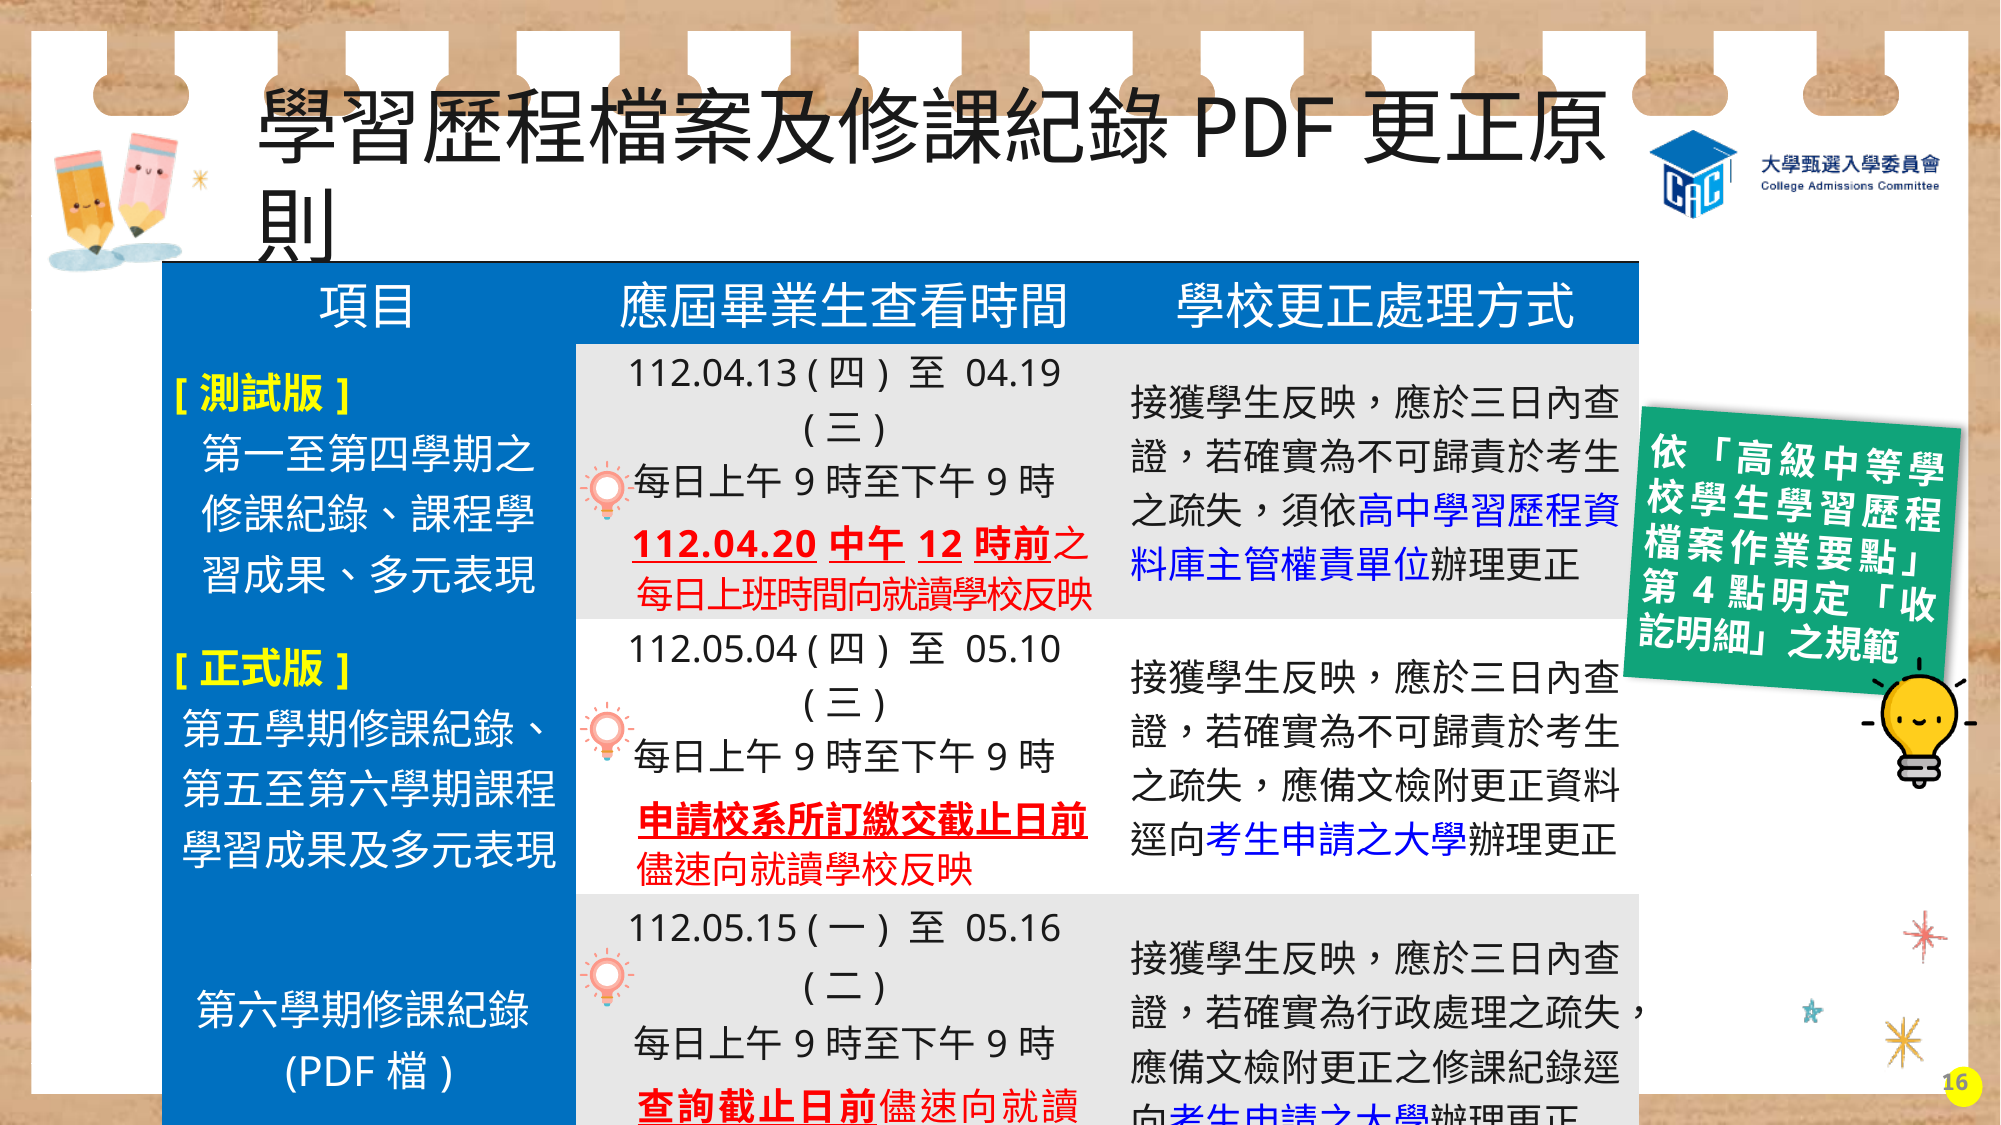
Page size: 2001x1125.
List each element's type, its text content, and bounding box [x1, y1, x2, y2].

table_cell 112.05.04 (四) 至 05.10 (三) 每日上午9時至下午9時 申請校系所訂繳交截止日前 儘速向就讀學校反映 [576, 619, 1113, 894]
table_cell [測試版] 第一至第四學期之 修課紀錄、課程學 習成果、多元表現 [162, 344, 576, 619]
table_header 項目 [162, 263, 576, 344]
picture [0, 0, 2001, 1125]
table_header 應屆畢業生查看時間 [576, 263, 1113, 344]
table_cell 接獲學生反映，應於三日內查證，若確實為不可歸責於考生之疏失，應備文檢附更正資料逕向考生申請之大學辦理更正 [1113, 619, 1639, 894]
slide_number 16 [1639, 1053, 1985, 1114]
table_header 學校更正處理方式 [1113, 263, 1639, 344]
picture [1687, 130, 1941, 219]
table_cell [正式版] 第五學期修課紀錄、第五至第六學期課程學習成果及多元表現 [162, 619, 576, 894]
picture [1891, 900, 1951, 978]
table_cell 112.05.15 (一) 至 05.16 (二) 每日上午9時至下午9時 查詢截止日前儘速向就讀 學校反映 [576, 894, 1113, 1125]
picture [1781, 986, 1841, 1034]
table_cell 112.04.13 (四) 至 04.19 (三) 每日上午9時至下午9時 112.04.20中午12時前之 每日上班時間向就讀學校反映 [576, 344, 1113, 619]
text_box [579, 701, 635, 761]
picture [1875, 1008, 1935, 1053]
text_box 學習歷程檔案及修課紀錄PDF更正原則 [239, 100, 1687, 248]
picture [44, 131, 212, 280]
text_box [579, 947, 635, 1007]
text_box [579, 460, 635, 520]
text_box 依「高級中等學校學生學習歷程檔案作業要點」第4點明定「收訖明細」之規範 [1623, 406, 1962, 693]
table_cell 第六學期修課紀錄(PDF檔) [162, 894, 576, 1125]
table_cell 接獲學生反映，應於三日內查證，若確實為行政處理之疏失，應備文檢附更正之修課紀錄逕向考生申請之大學辦理更正 [1113, 894, 1639, 1125]
table_cell 接獲學生反映，應於三日內查證，若確實為不可歸責於考生之疏失，須依高中學習歷程資料庫主管權責單位辦理更正 [1113, 344, 1639, 619]
